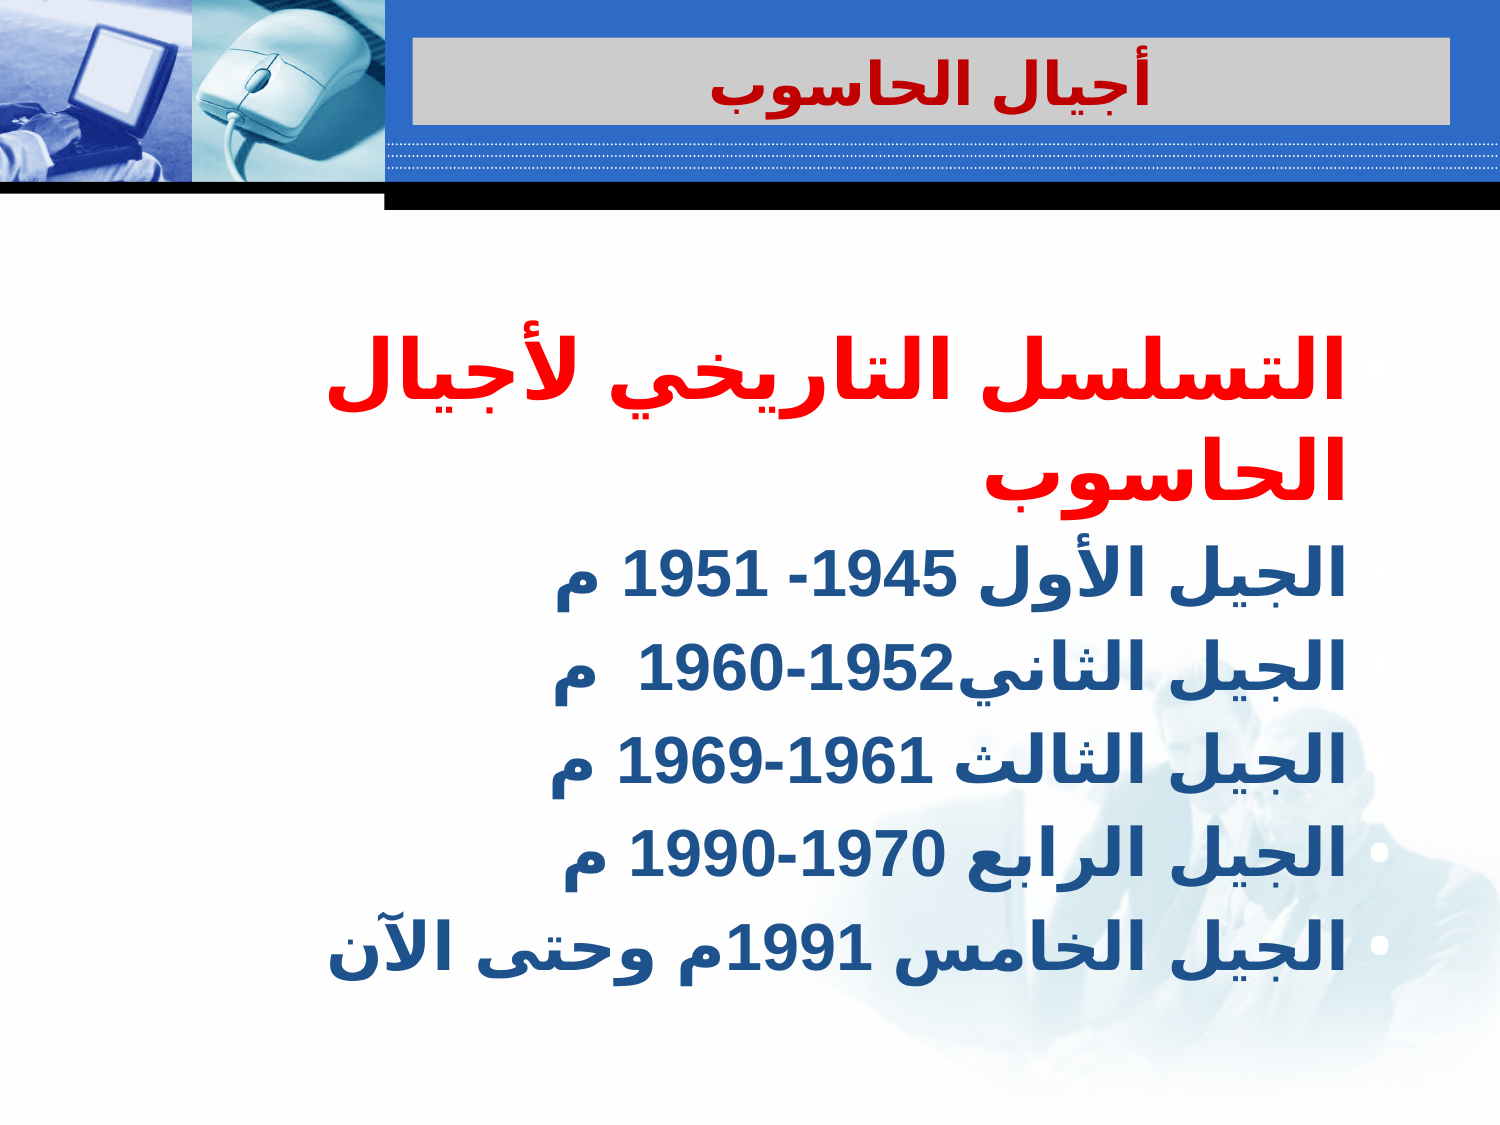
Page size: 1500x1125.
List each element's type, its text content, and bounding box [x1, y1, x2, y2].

picture [0, 0, 385, 181]
picture [0, 194, 1500, 1125]
title أجيال الحاسوب [412, 37, 1451, 126]
list التسلسل التاريخي لأجيال الحاسوب الجيل الأول 1945- 1951 م الجيل الثاني1952-1960 م الجيل الثالث 1961-1969 م الجيل الرابع 1970-1990 م الجيل الخامس 1991م وحتى الآن [74, 212, 1426, 1038]
